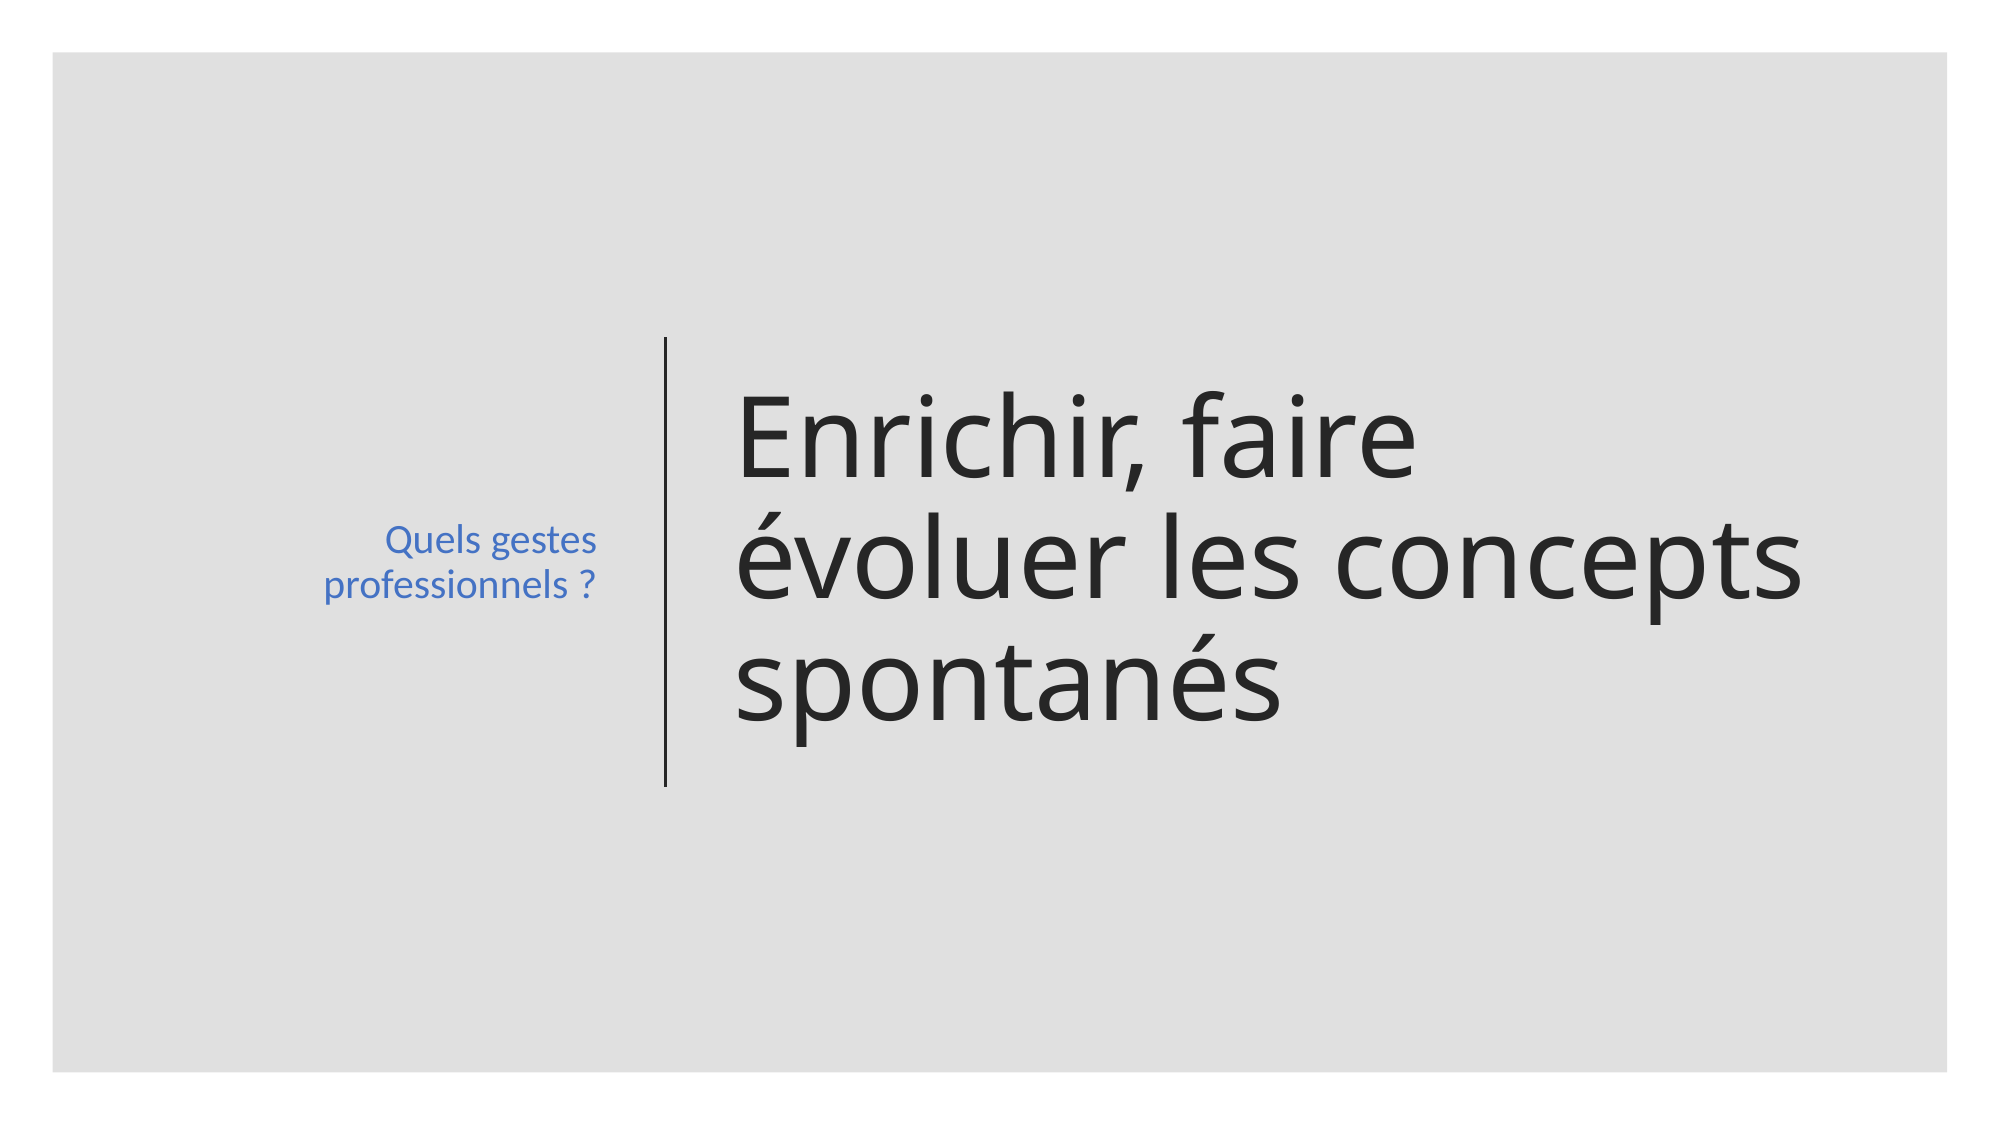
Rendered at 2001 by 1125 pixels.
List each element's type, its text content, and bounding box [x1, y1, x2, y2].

title Enrichir, faire évoluer les concepts spontanés [718, 158, 1829, 967]
list Quels gestes professionnels ? [167, 158, 612, 967]
text_box [52, 51, 1948, 1073]
